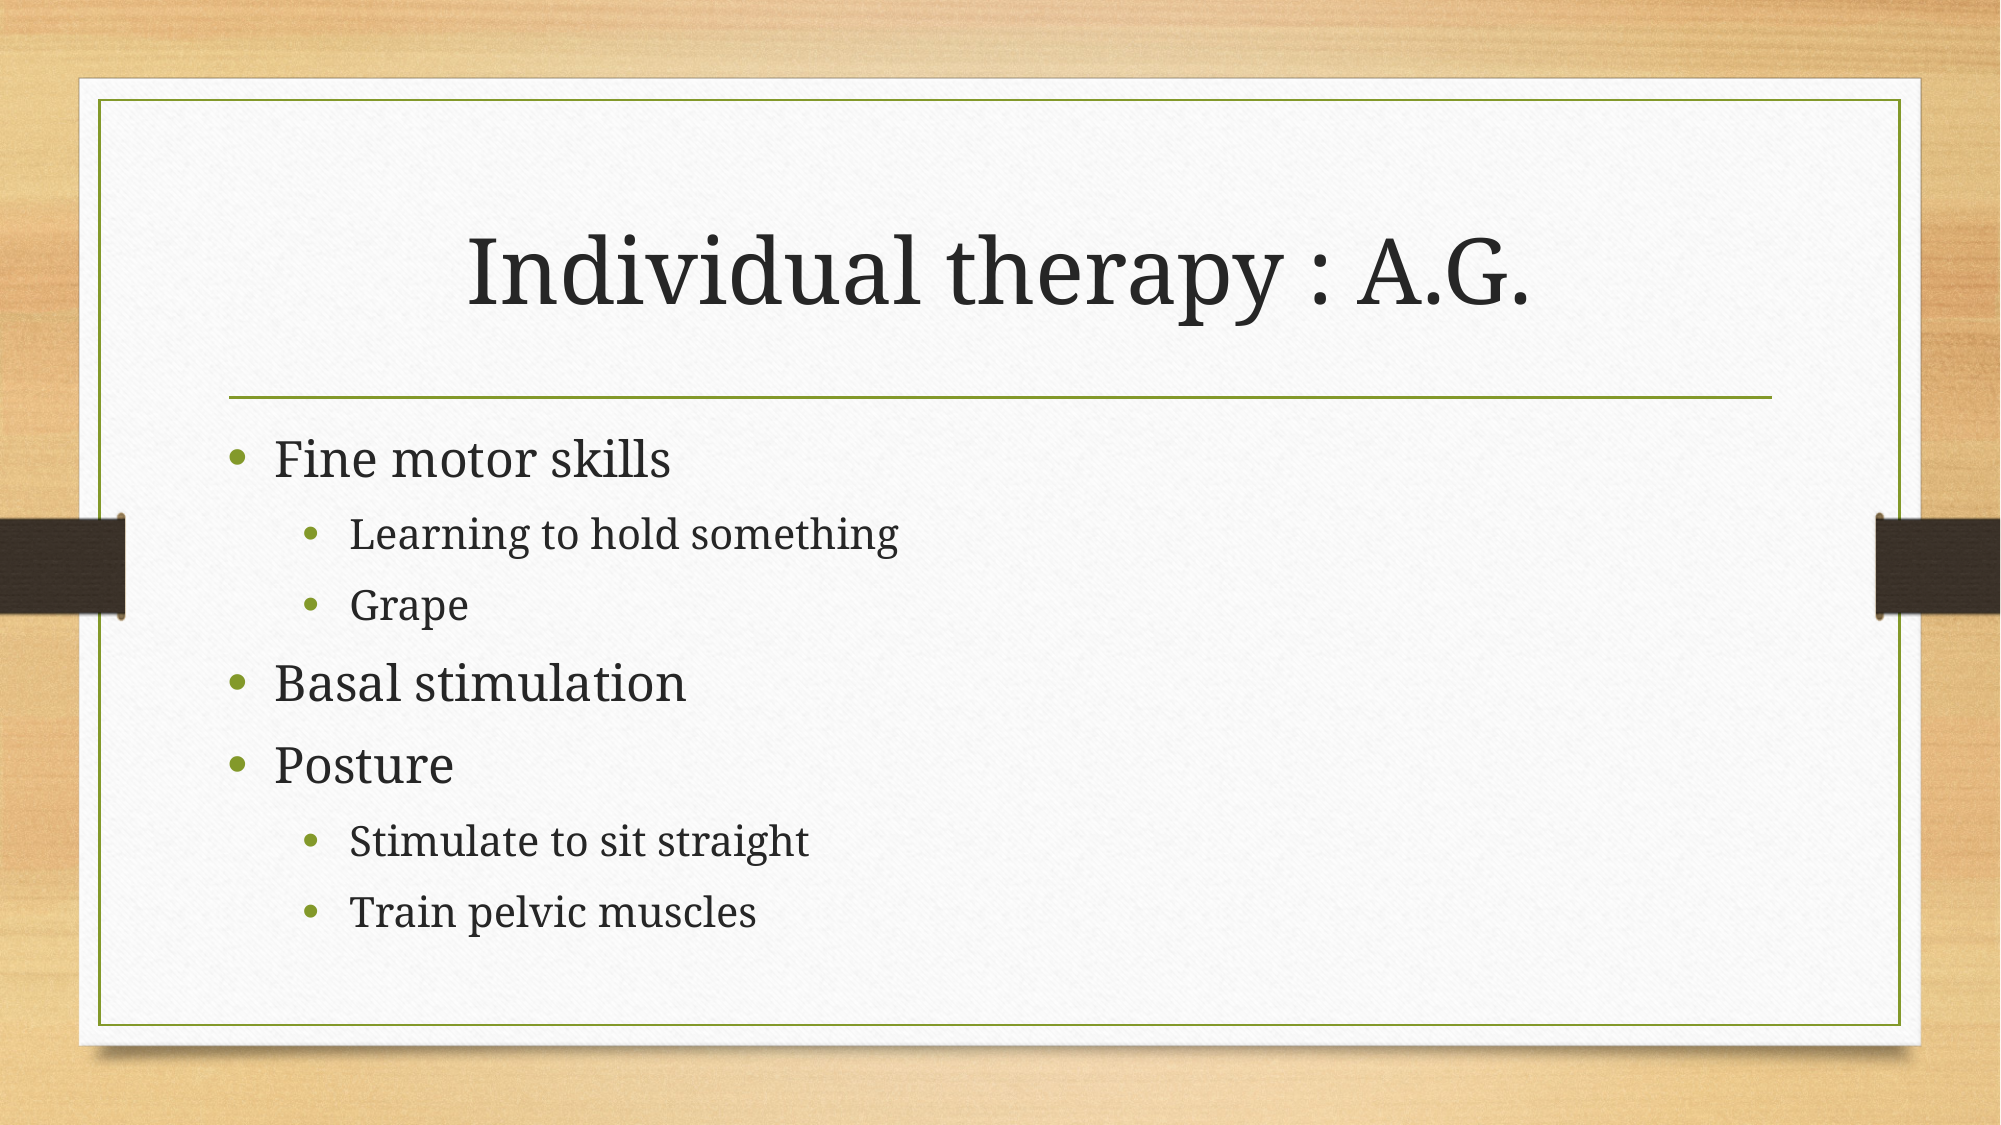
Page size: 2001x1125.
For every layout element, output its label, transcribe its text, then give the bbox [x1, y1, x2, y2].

list Fine motor skills Learning to hold something Grape Basal stimulation Posture Stimulate to sit straight Train pelvic muscles [212, 419, 1788, 964]
title Individual therapy : A.G. [212, 161, 1788, 375]
picture [0, 0, 2001, 1125]
